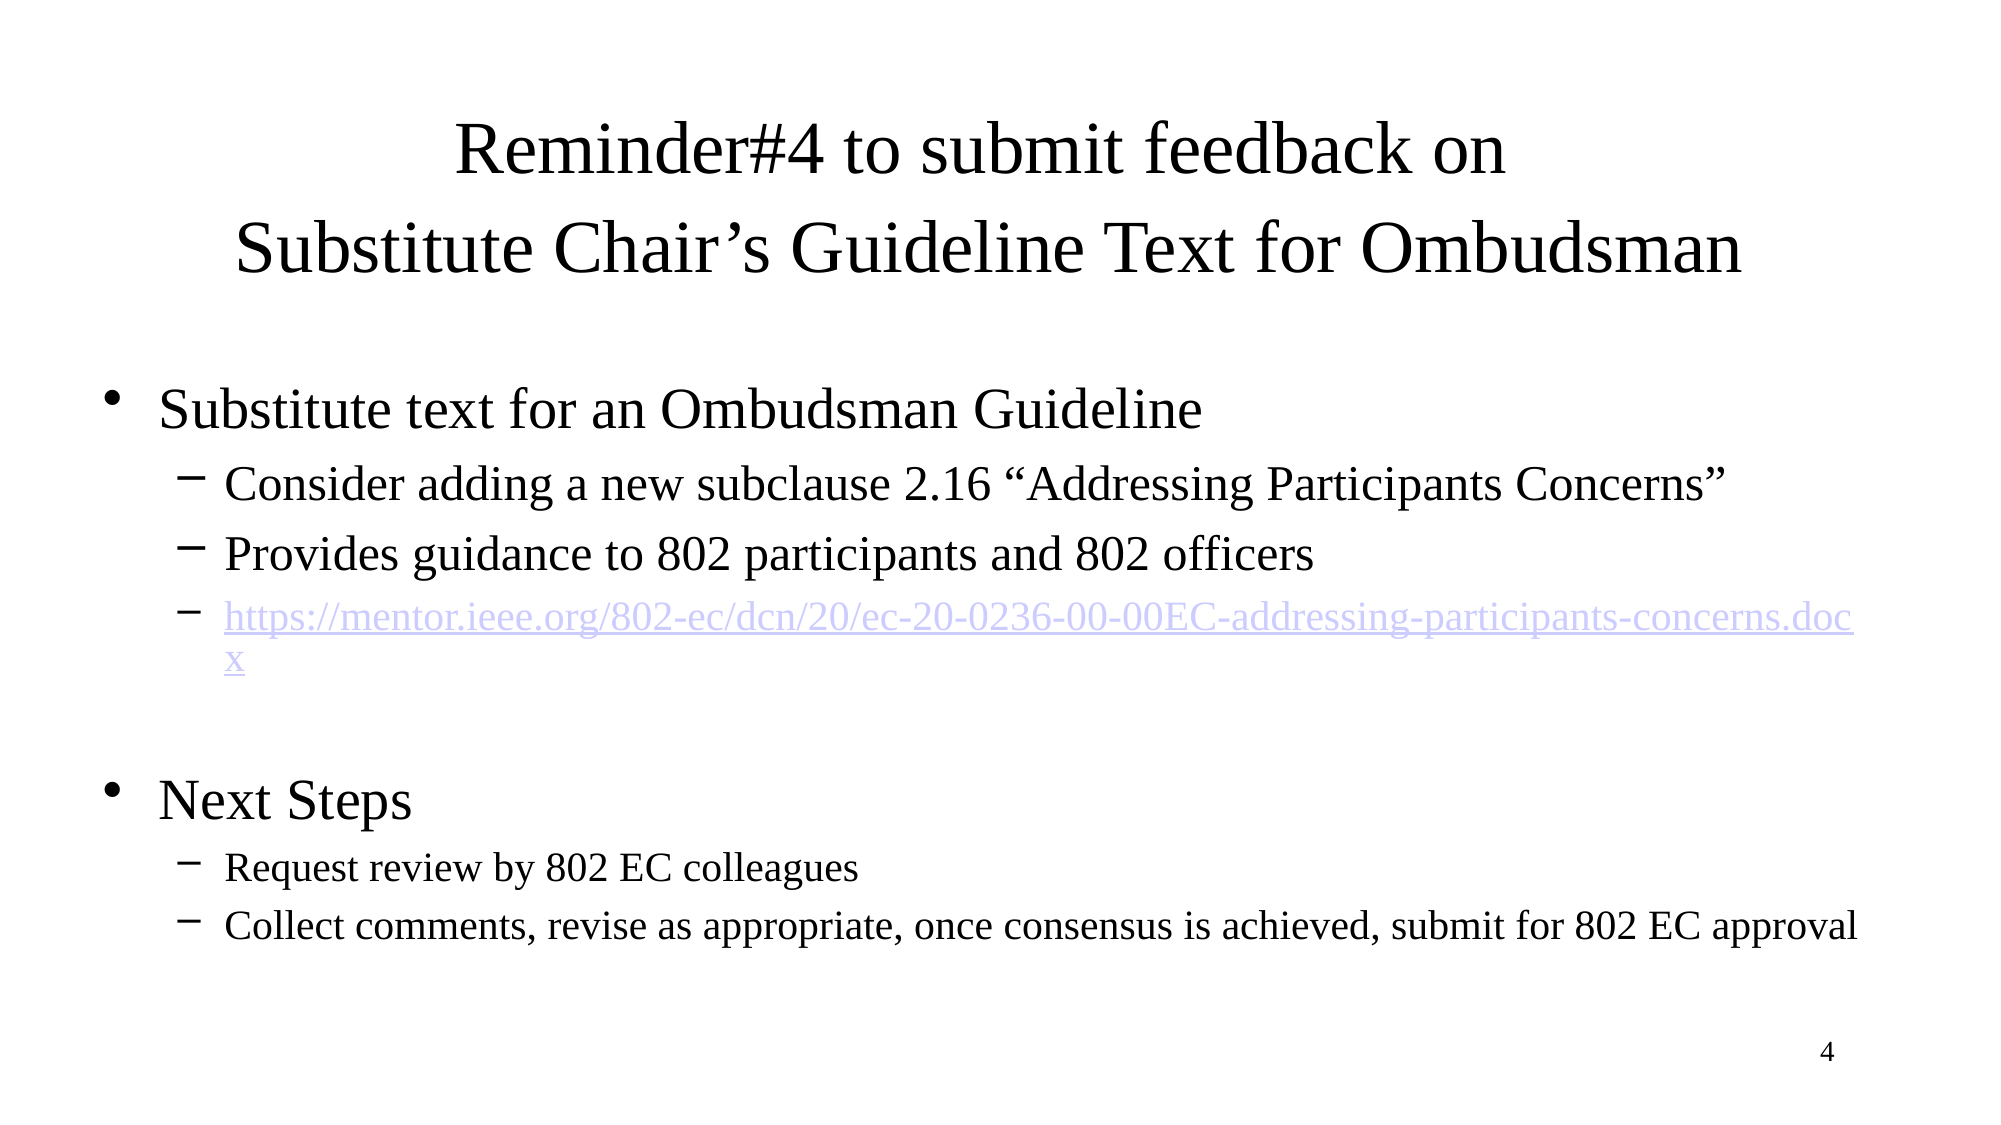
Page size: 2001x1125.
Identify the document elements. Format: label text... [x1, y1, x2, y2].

title Reminder#4 to submit feedback on Substitute Chair’s Guideline Text for Ombudsman [149, 99, 1851, 288]
slide_number 4 [1433, 1024, 1851, 1101]
list Substitute text for an Ombudsman Guideline Consider adding a new subclause 2.16 “Addressing Participants Concerns” Provides guidance to 802 participants and 802 officers https://mentor.ieee.org/802-ec/dcn/20/ec-20-0236-00-00EC-addressing-participants-concerns.docx Next Steps Request review by 802 EC colleagues Collect comments, revise as appropriate, once consensus is achieved, submit for 802 EC approval [87, 362, 1876, 863]
